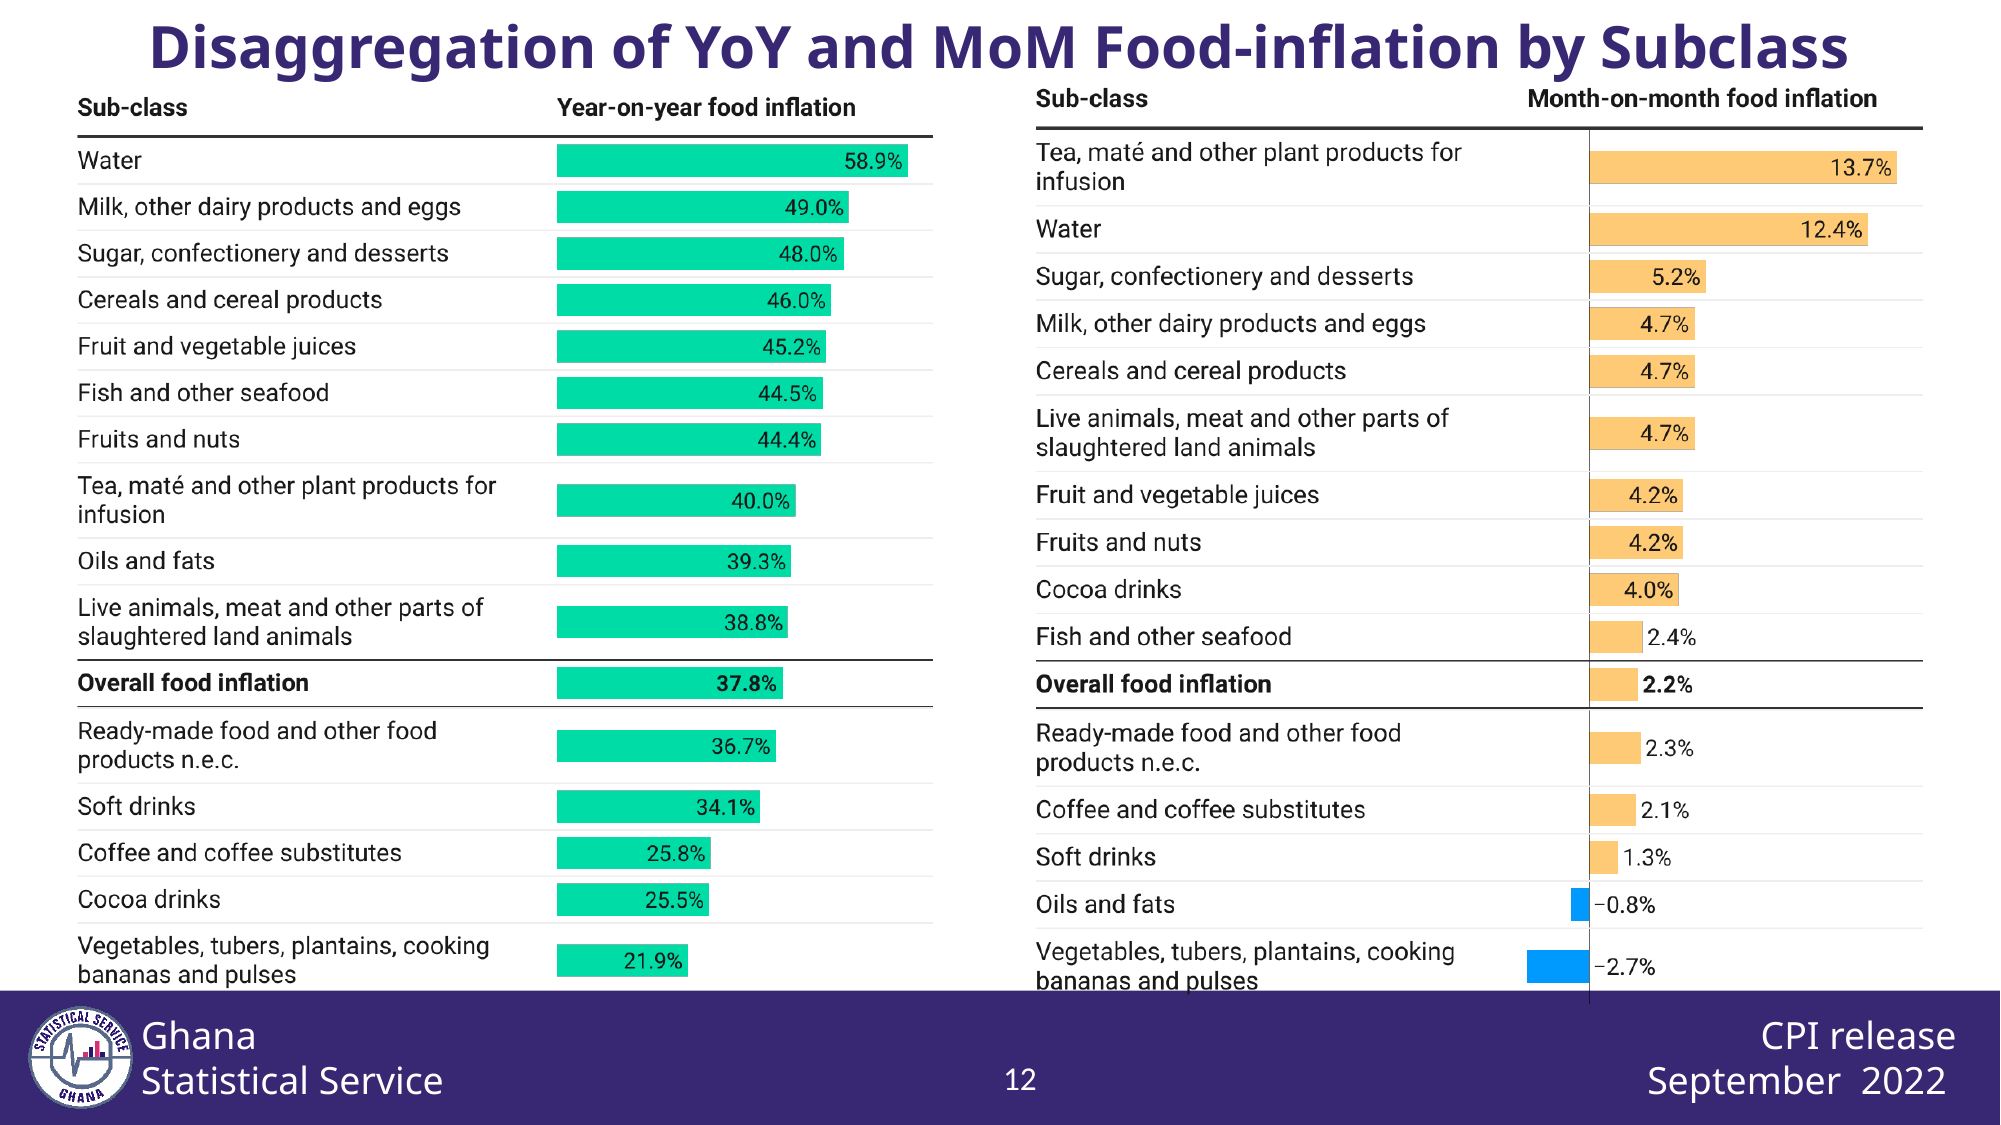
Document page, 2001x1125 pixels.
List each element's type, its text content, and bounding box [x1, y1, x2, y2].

text_box 11 [948, 1045, 1052, 1109]
picture [1019, 38, 1939, 1020]
picture [28, 48, 949, 1109]
text_box Disaggregation of YoY and MoM Food-inflation by Subclass [0, 5, 2000, 94]
